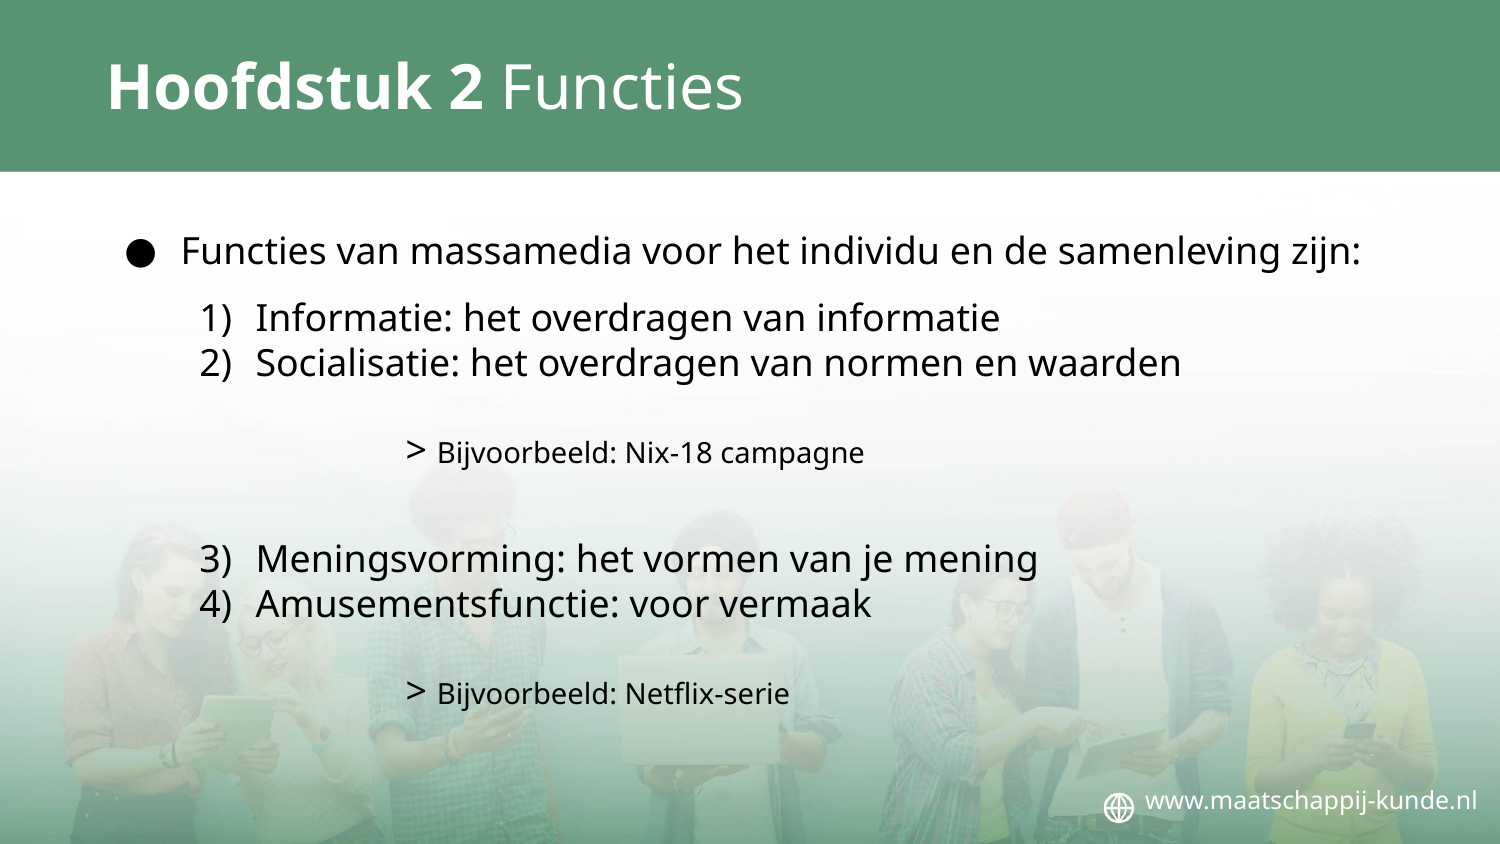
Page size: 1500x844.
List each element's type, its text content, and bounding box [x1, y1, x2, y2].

picture [0, 0, 1500, 844]
text_box www.maatschappij-kunde.nl [1137, 777, 1500, 839]
text_box Functies van massamedia voor het individu en de samenleving zijn: Informatie: het overdragen van informatie Socialisatie: het overdragen van normen en waarden > Bijvoorbeeld: Nix-18 campagne Meningsvorming: het vormen van je mening Amusementsfunctie: voor vermaak > Bijvoorbeeld: Netflix-serie [98, 196, 1443, 345]
title Hoofdstuk 2 Functies [98, 33, 1409, 139]
